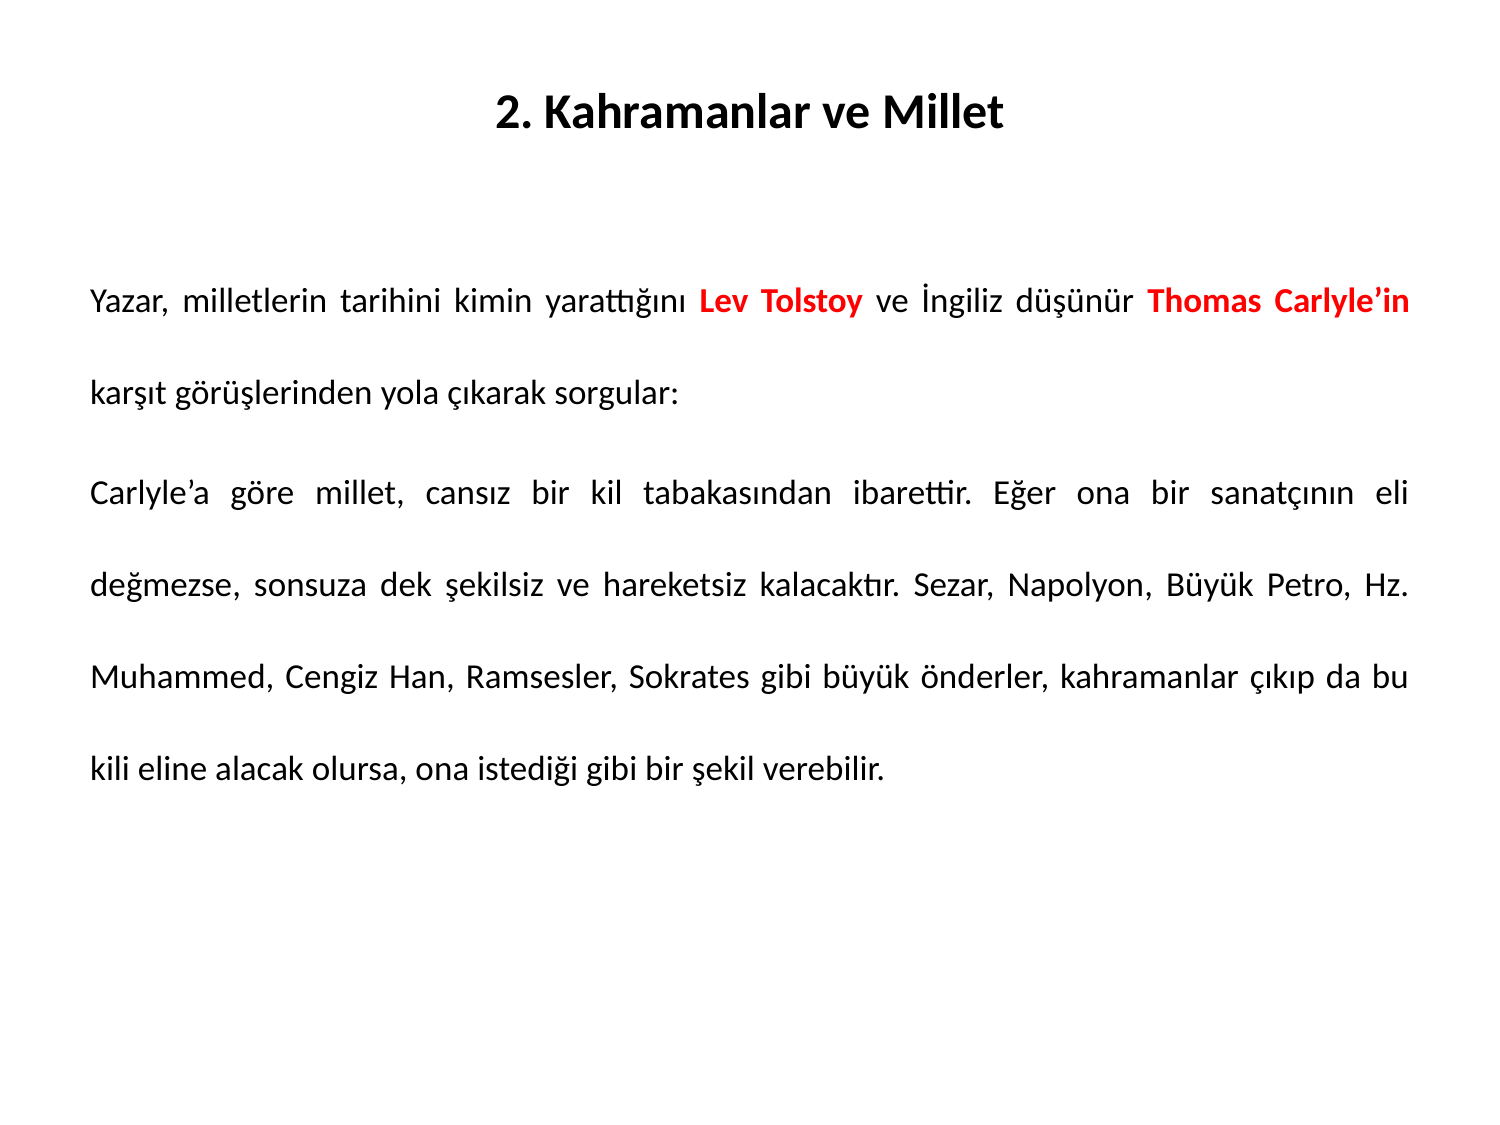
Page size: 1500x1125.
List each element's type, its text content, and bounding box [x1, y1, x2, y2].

title 2. Kahramanlar ve Millet [75, 45, 1425, 219]
list Yazar, milletlerin tarihini kimin yarattığını Lev Tolstoy ve İngiliz düşünür Thomas Carlyle’in karşıt görüşlerinden yola çıkarak sorgular: Carlyle’a göre millet, cansız bir kil tabakasından ibarettir. Eğer ona bir sanatçının eli değmezse, sonsuza dek şekilsiz ve hareketsiz kalacaktır. Sezar, Napolyon, Büyük Petro, Hz. Muhammed, Cengiz Han, Ramsesler, Sokrates gibi büyük önderler, kahramanlar çıkıp da bu kili eline alacak olursa, ona istediği gibi bir şekil verebilir. [75, 219, 1425, 917]
